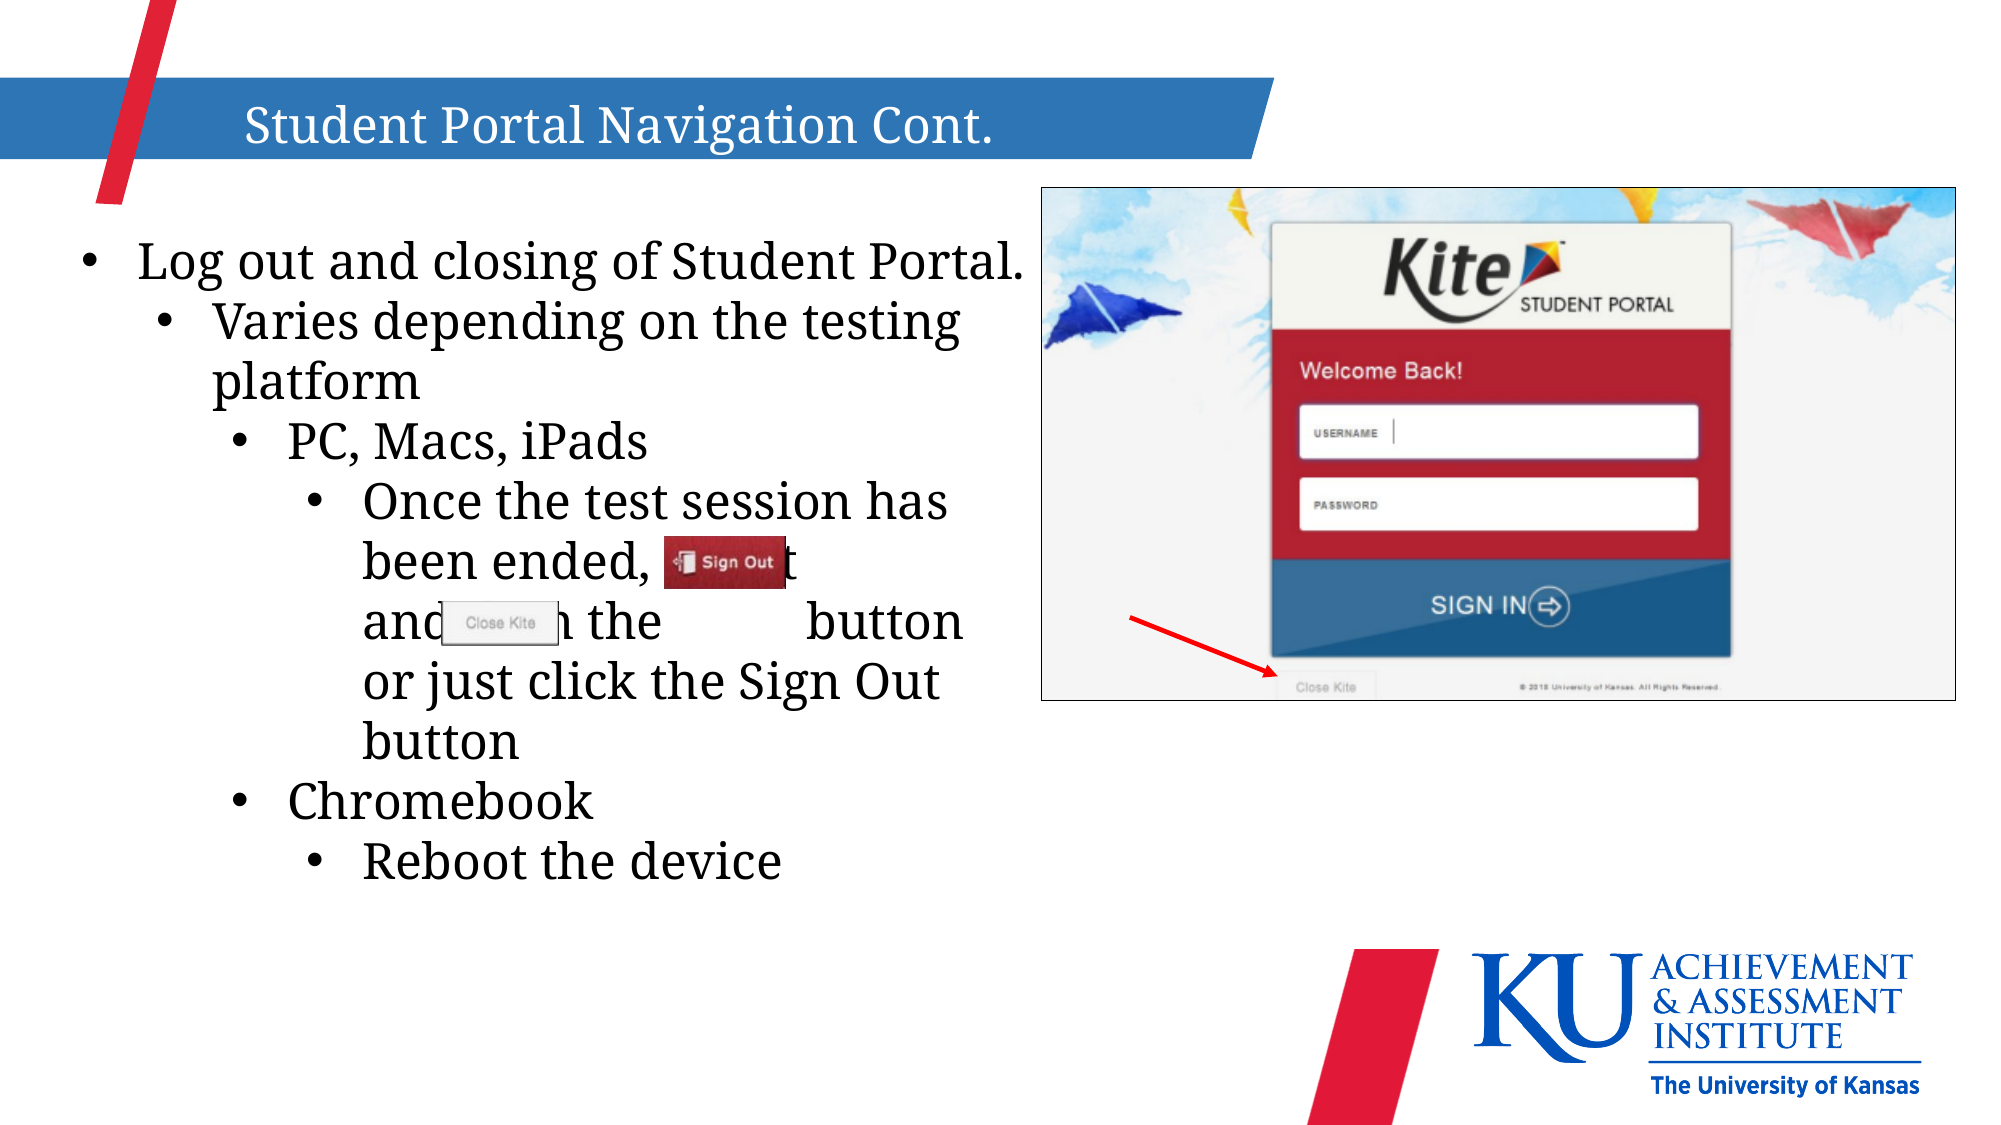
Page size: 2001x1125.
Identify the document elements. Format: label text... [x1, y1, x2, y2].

text_box Log out and closing of Student Portal. Varies depending on the testing platform PC, Macs, iPads Once the test session has been ended, select and then the button or just click the Sign Out button Chromebook Reboot the device [65, 221, 1042, 1077]
picture [664, 536, 786, 589]
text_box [1129, 617, 1278, 677]
picture [441, 601, 559, 646]
text_box Student Portal Navigation Cont. [229, 85, 1233, 161]
picture [1205, 947, 1922, 1125]
picture [1041, 187, 1956, 701]
